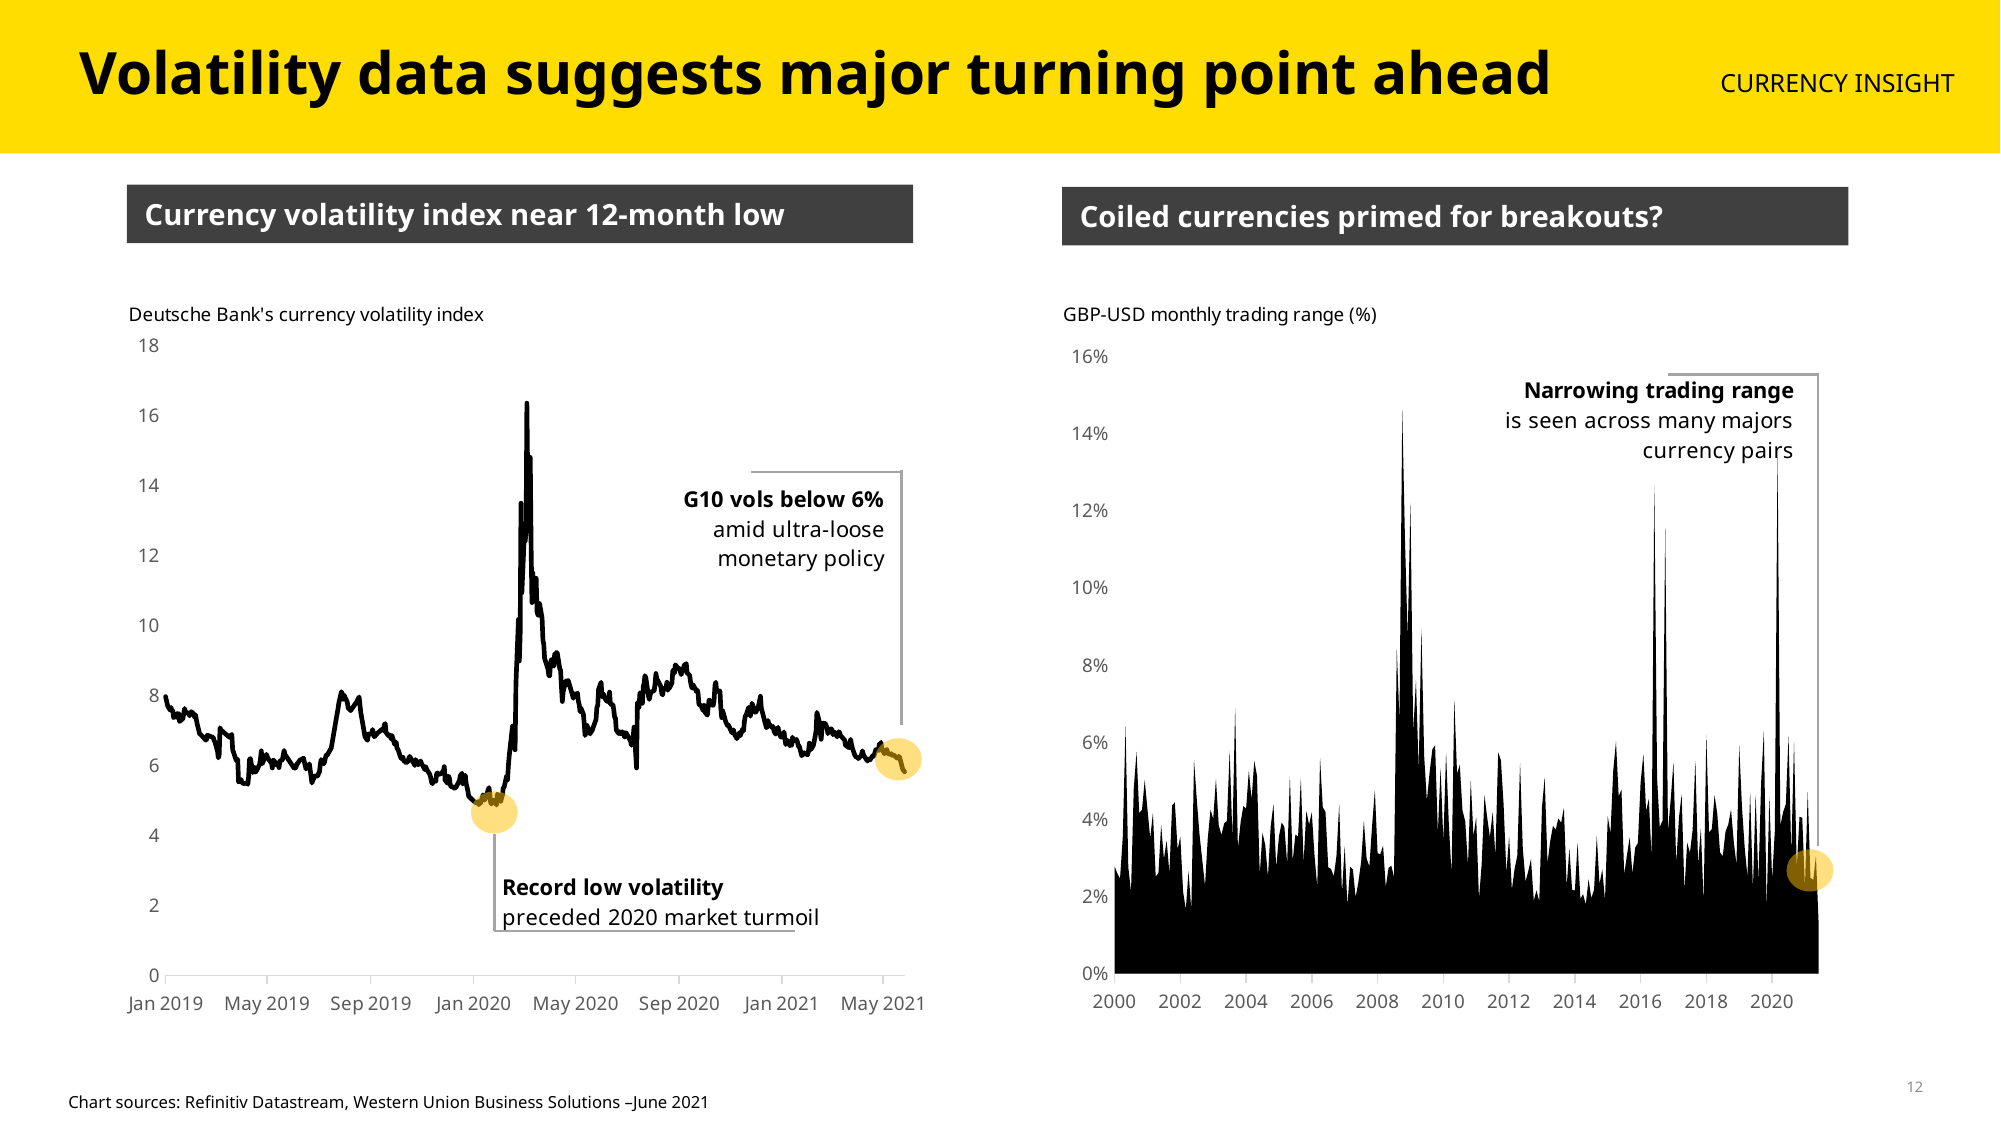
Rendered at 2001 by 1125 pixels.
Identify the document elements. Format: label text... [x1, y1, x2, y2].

chart [1048, 271, 1863, 1022]
text_box CURRENCY INSIGHT [1720, 70, 2000, 125]
title Volatility data suggests major turning point ahead [79, 44, 1916, 109]
chart [114, 293, 929, 1022]
text_box Currency volatility index near 12-month low [126, 184, 914, 244]
slide_number 12 [1862, 1080, 1924, 1098]
text_box Coiled currencies primed for breakouts? [1062, 186, 1849, 246]
text_box Chart sources: Refinitiv Datastream, Western Union Business Solutions –June 2021 [53, 1084, 1022, 1120]
